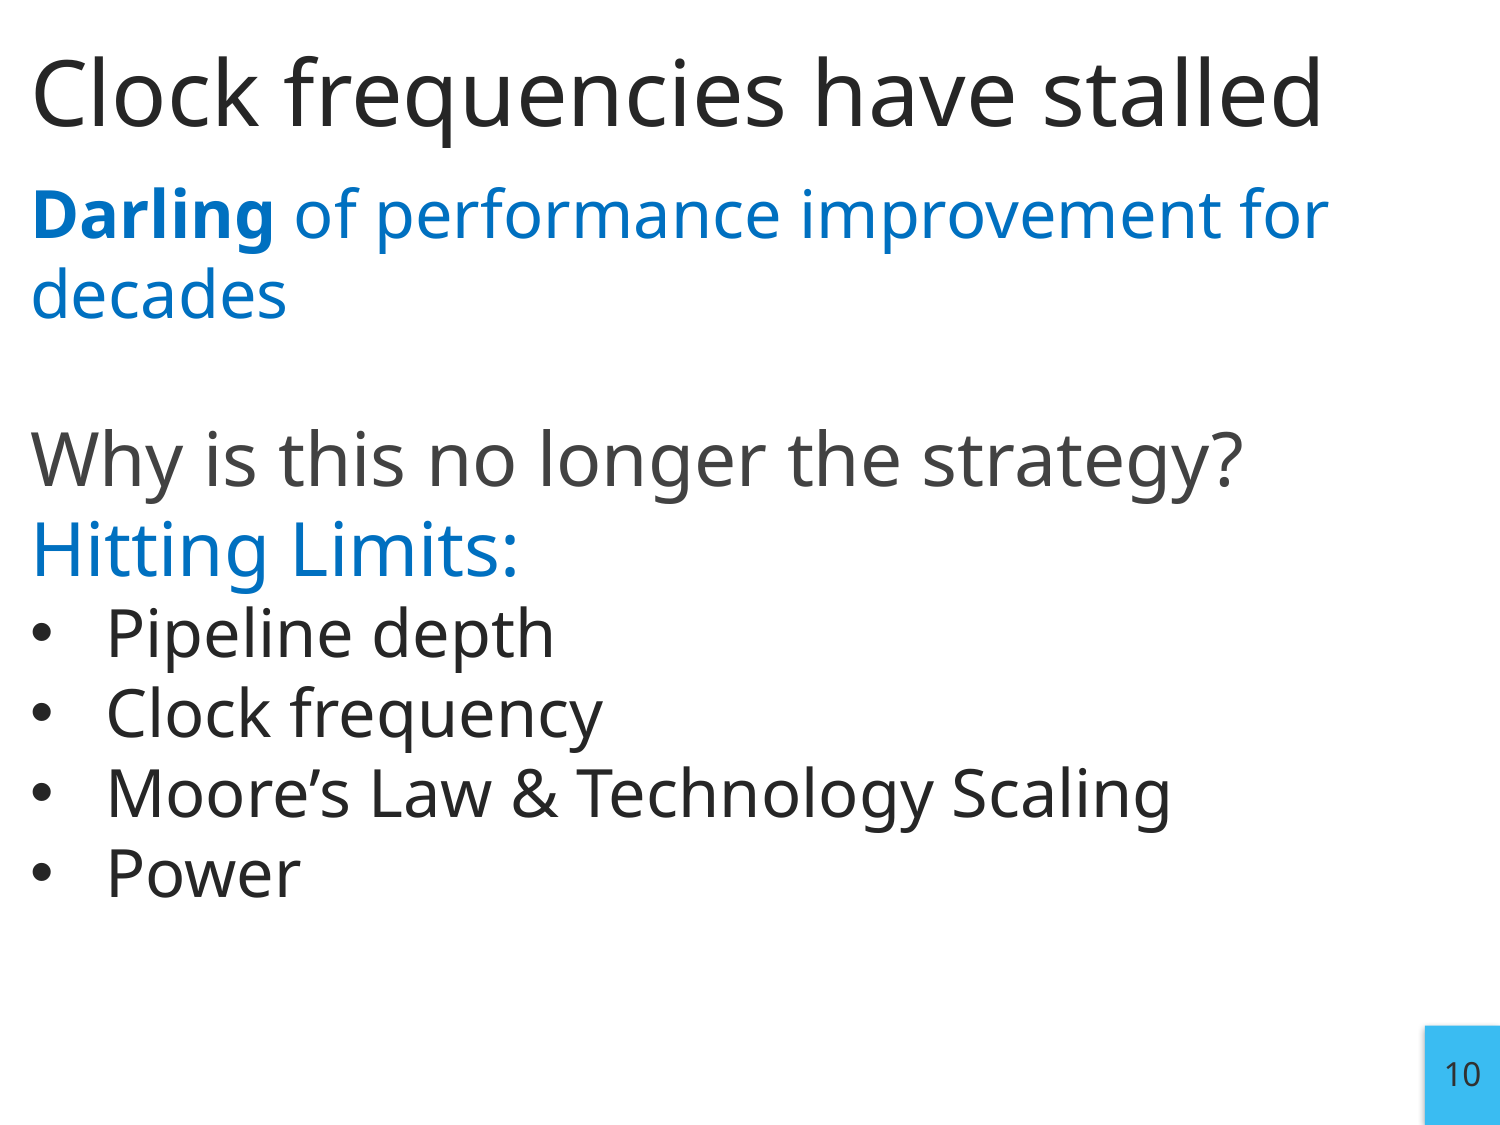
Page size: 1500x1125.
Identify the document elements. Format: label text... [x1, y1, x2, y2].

slide_number 10 [1425, 1025, 1500, 1125]
title Clock frequencies have stalled [15, 16, 1485, 163]
list Darling of performance improvement for decades Why is this no longer the strategy? Hitting Limits: Pipeline depth Clock frequency Moore’s Law & Technology Scaling Power [15, 163, 1500, 1106]
